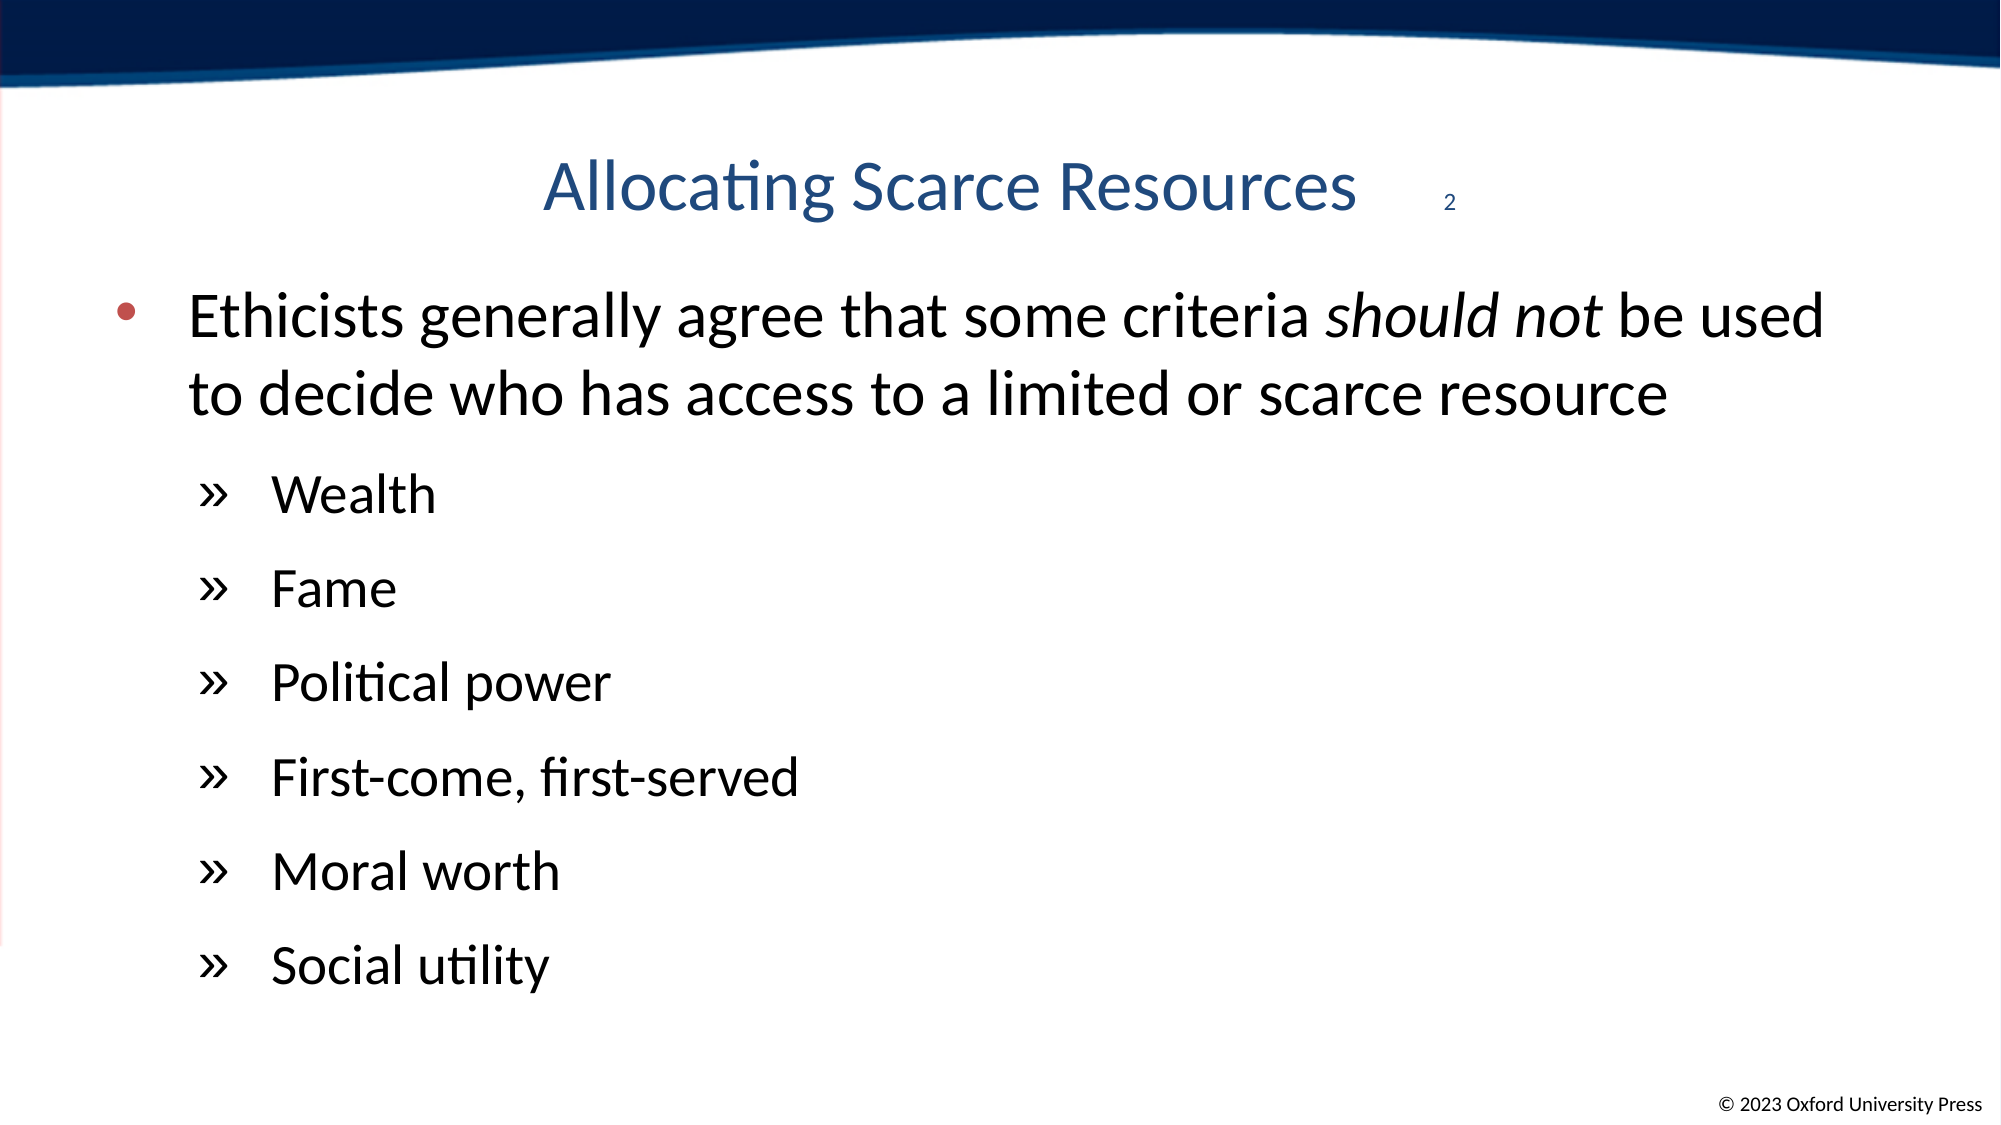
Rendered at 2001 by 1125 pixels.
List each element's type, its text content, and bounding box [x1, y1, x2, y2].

title Allocating Scarce Resources 2 [99, 45, 1900, 233]
picture [0, 0, 2001, 1125]
list Ethicists generally agree that some criteria should not be used to decide who has access to a limited or scarce resource Wealth Fame Political power First-come, first-served Moral worth Social utility [99, 262, 1900, 1005]
